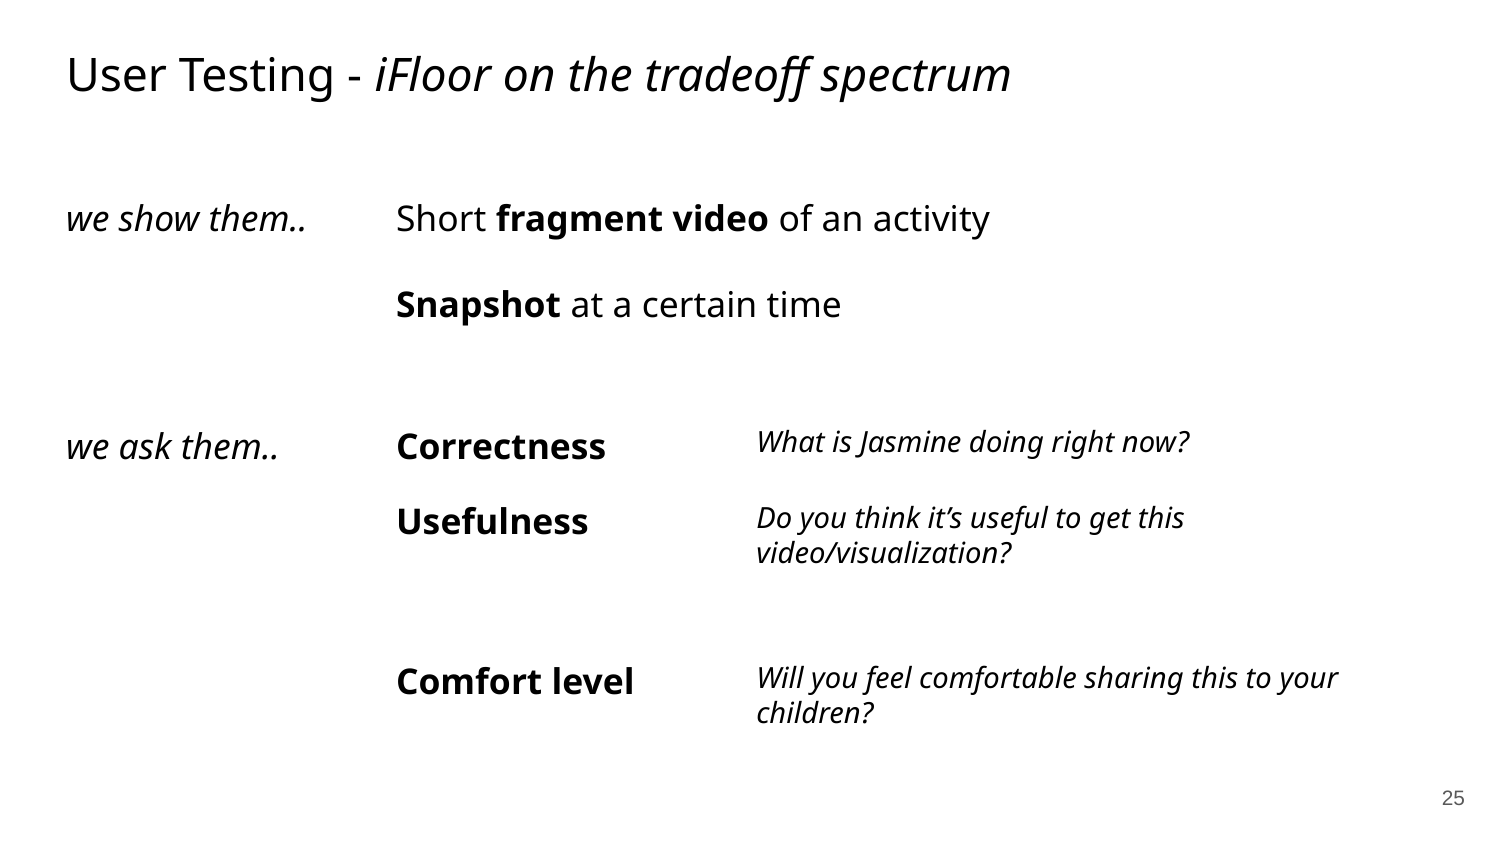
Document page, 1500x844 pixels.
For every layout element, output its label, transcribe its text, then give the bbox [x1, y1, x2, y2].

text_box Will you feel comfortable sharing this to your children? [741, 643, 1409, 797]
text_box Short fragment video of an activity [381, 180, 1075, 285]
text_box we show them.. [51, 180, 382, 246]
text_box Do you think it’s useful to get this video/visualization? [741, 484, 1457, 549]
text_box Comfort level [381, 643, 681, 709]
text_box Usefulness [381, 484, 741, 549]
title User Testing - iFloor on the tradeoff spectrum [51, 30, 1449, 125]
slide_number 25 [1389, 764, 1480, 830]
text_box Correctness [381, 408, 741, 474]
text_box What is Jasmine doing right now? [741, 408, 1323, 474]
text_box we ask them.. [51, 408, 365, 474]
text_box Snapshot at a certain time [381, 267, 963, 333]
